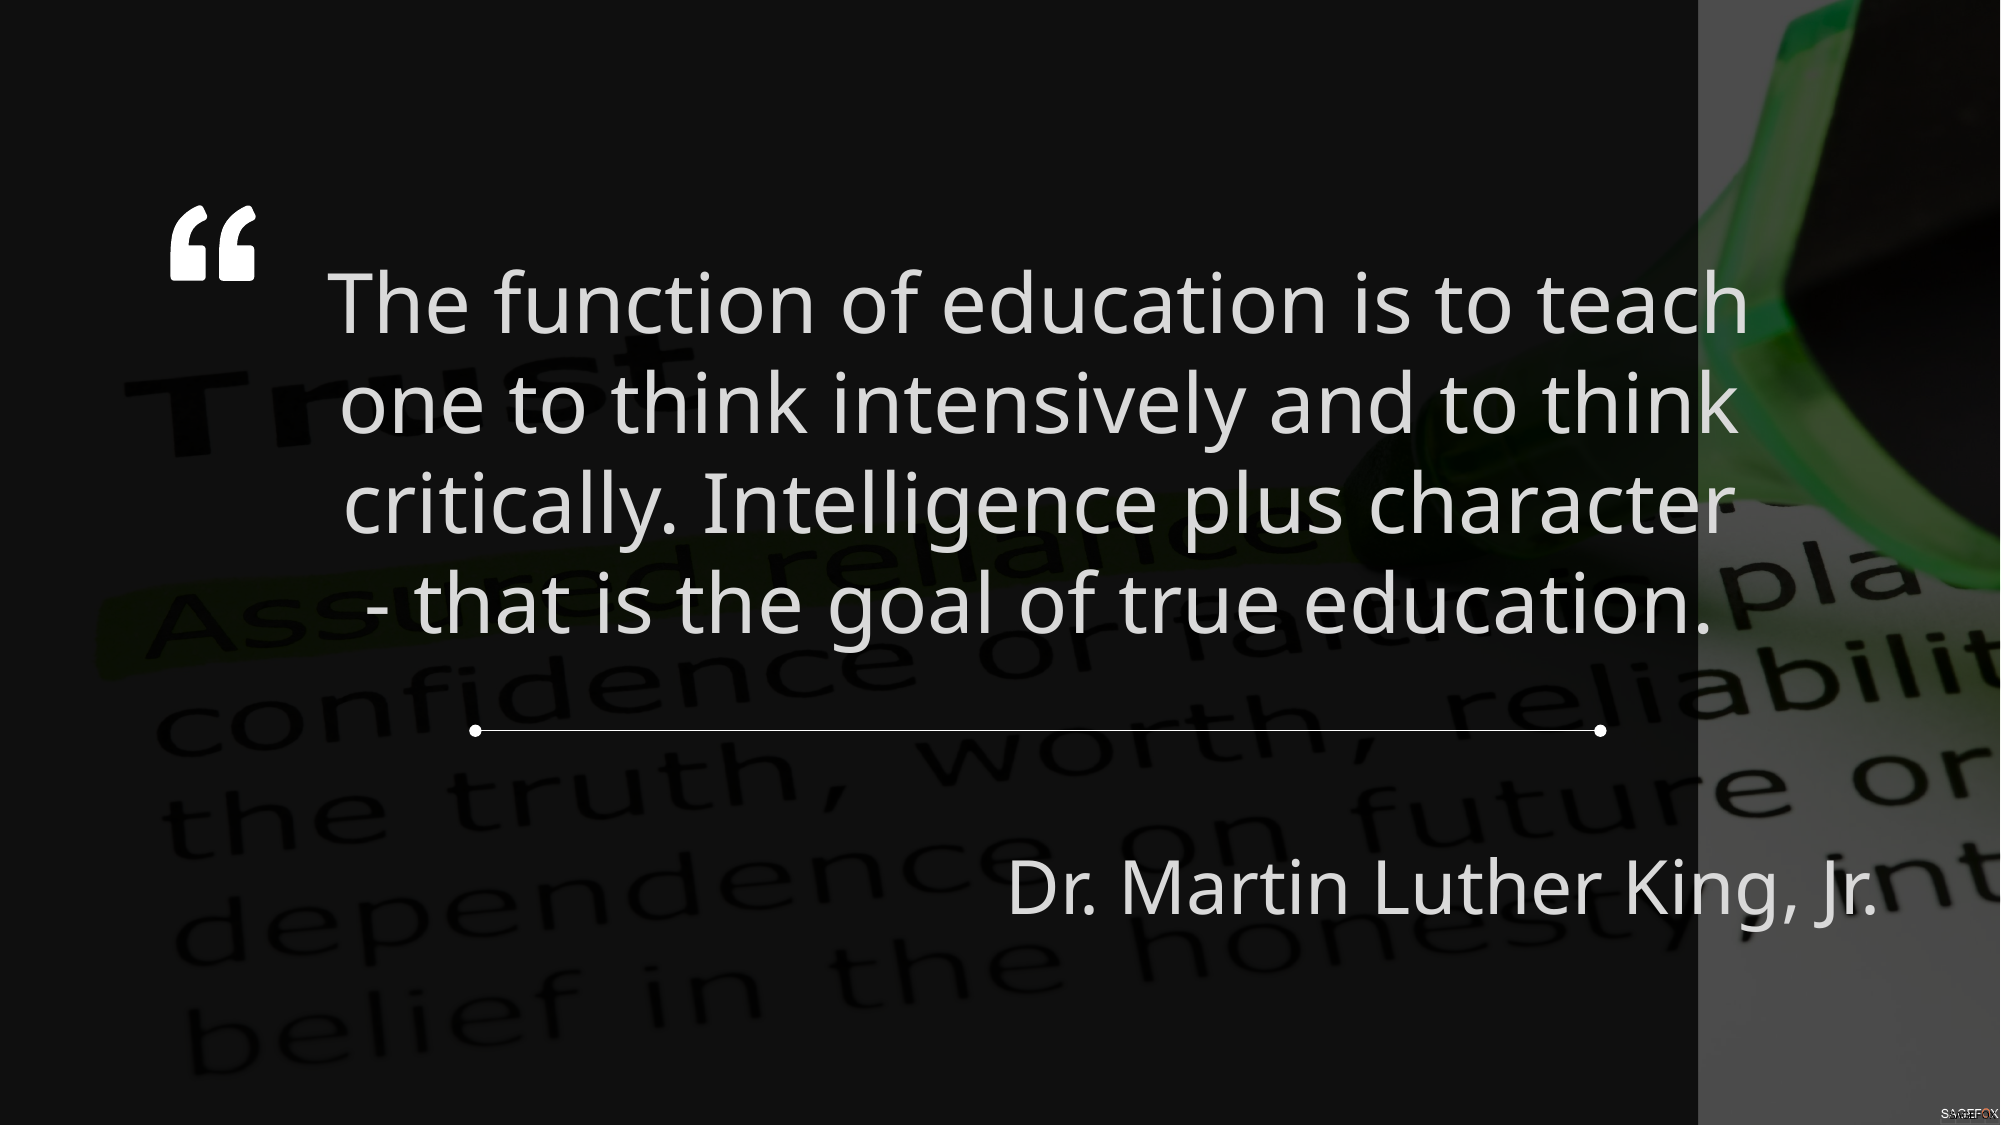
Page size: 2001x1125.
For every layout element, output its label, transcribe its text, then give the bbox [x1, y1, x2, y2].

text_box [170, 205, 256, 281]
text_box [0, 0, 1699, 1125]
picture [1699, 0, 2001, 1125]
text_box Dr. Martin Luther King, Jr. [989, 831, 1897, 937]
text_box The function of education is to teach one to think intensively and to think critically. Intelligence plus character - that is the goal of true education. [303, 243, 1777, 658]
